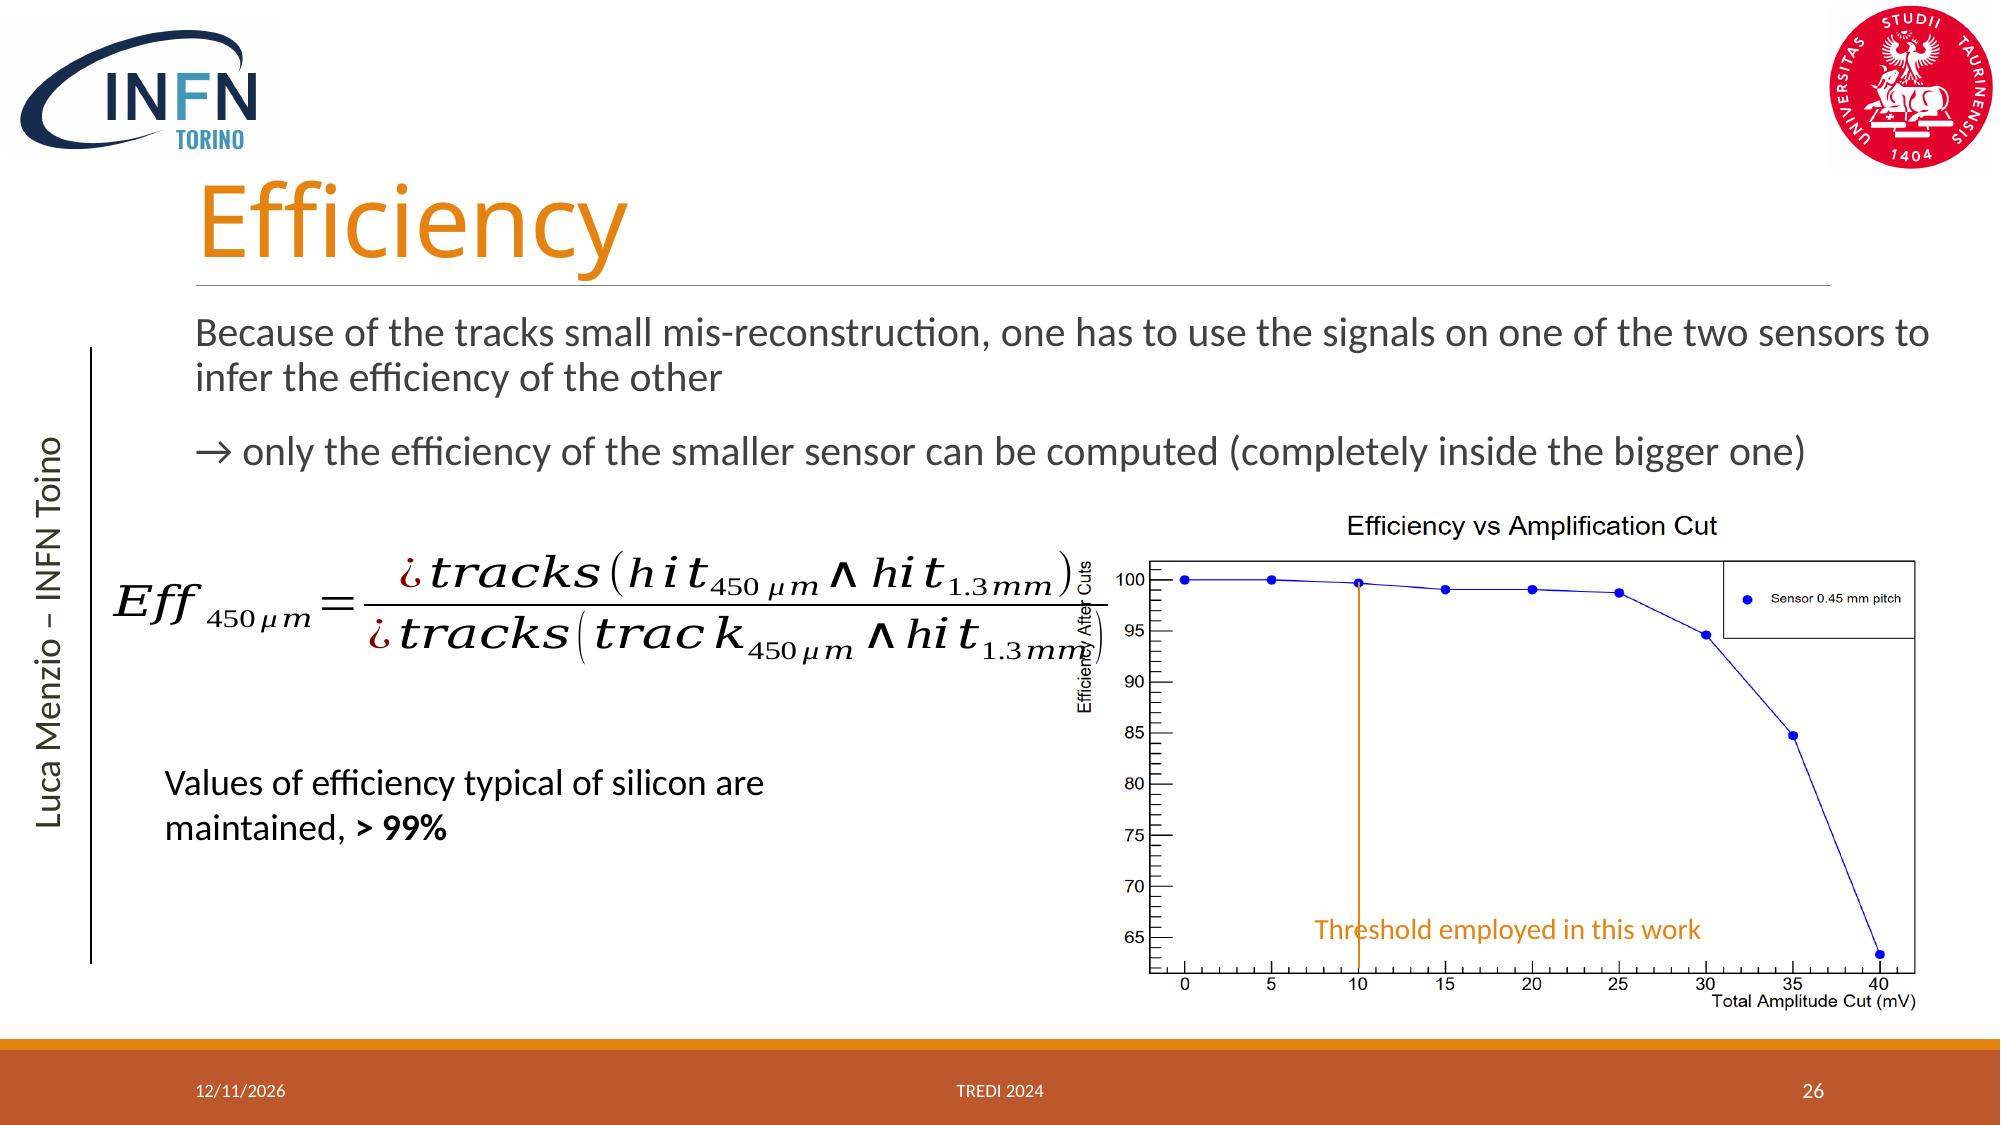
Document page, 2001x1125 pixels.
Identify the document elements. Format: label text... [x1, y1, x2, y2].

title Efficiency [180, 182, 1830, 285]
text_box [1073, 512, 1934, 1015]
footer TREDI 2024 [604, 1059, 1396, 1120]
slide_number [180, 1059, 586, 1120]
slide_number 26 [1624, 1059, 1840, 1120]
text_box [4, 4, 1994, 172]
text_box Luca Menzio – INFN Toino [15, 251, 75, 1015]
text_box Values of efficiency typical of silicon are maintained, > 99% [149, 750, 970, 856]
list Because of the tracks small mis-reconstruction, one has to use the signals on one of the two sensors to infer the efficiency of the other → only the efficiency of the smaller sensor can be computed (completely inside the bigger one) [180, 302, 1945, 1032]
